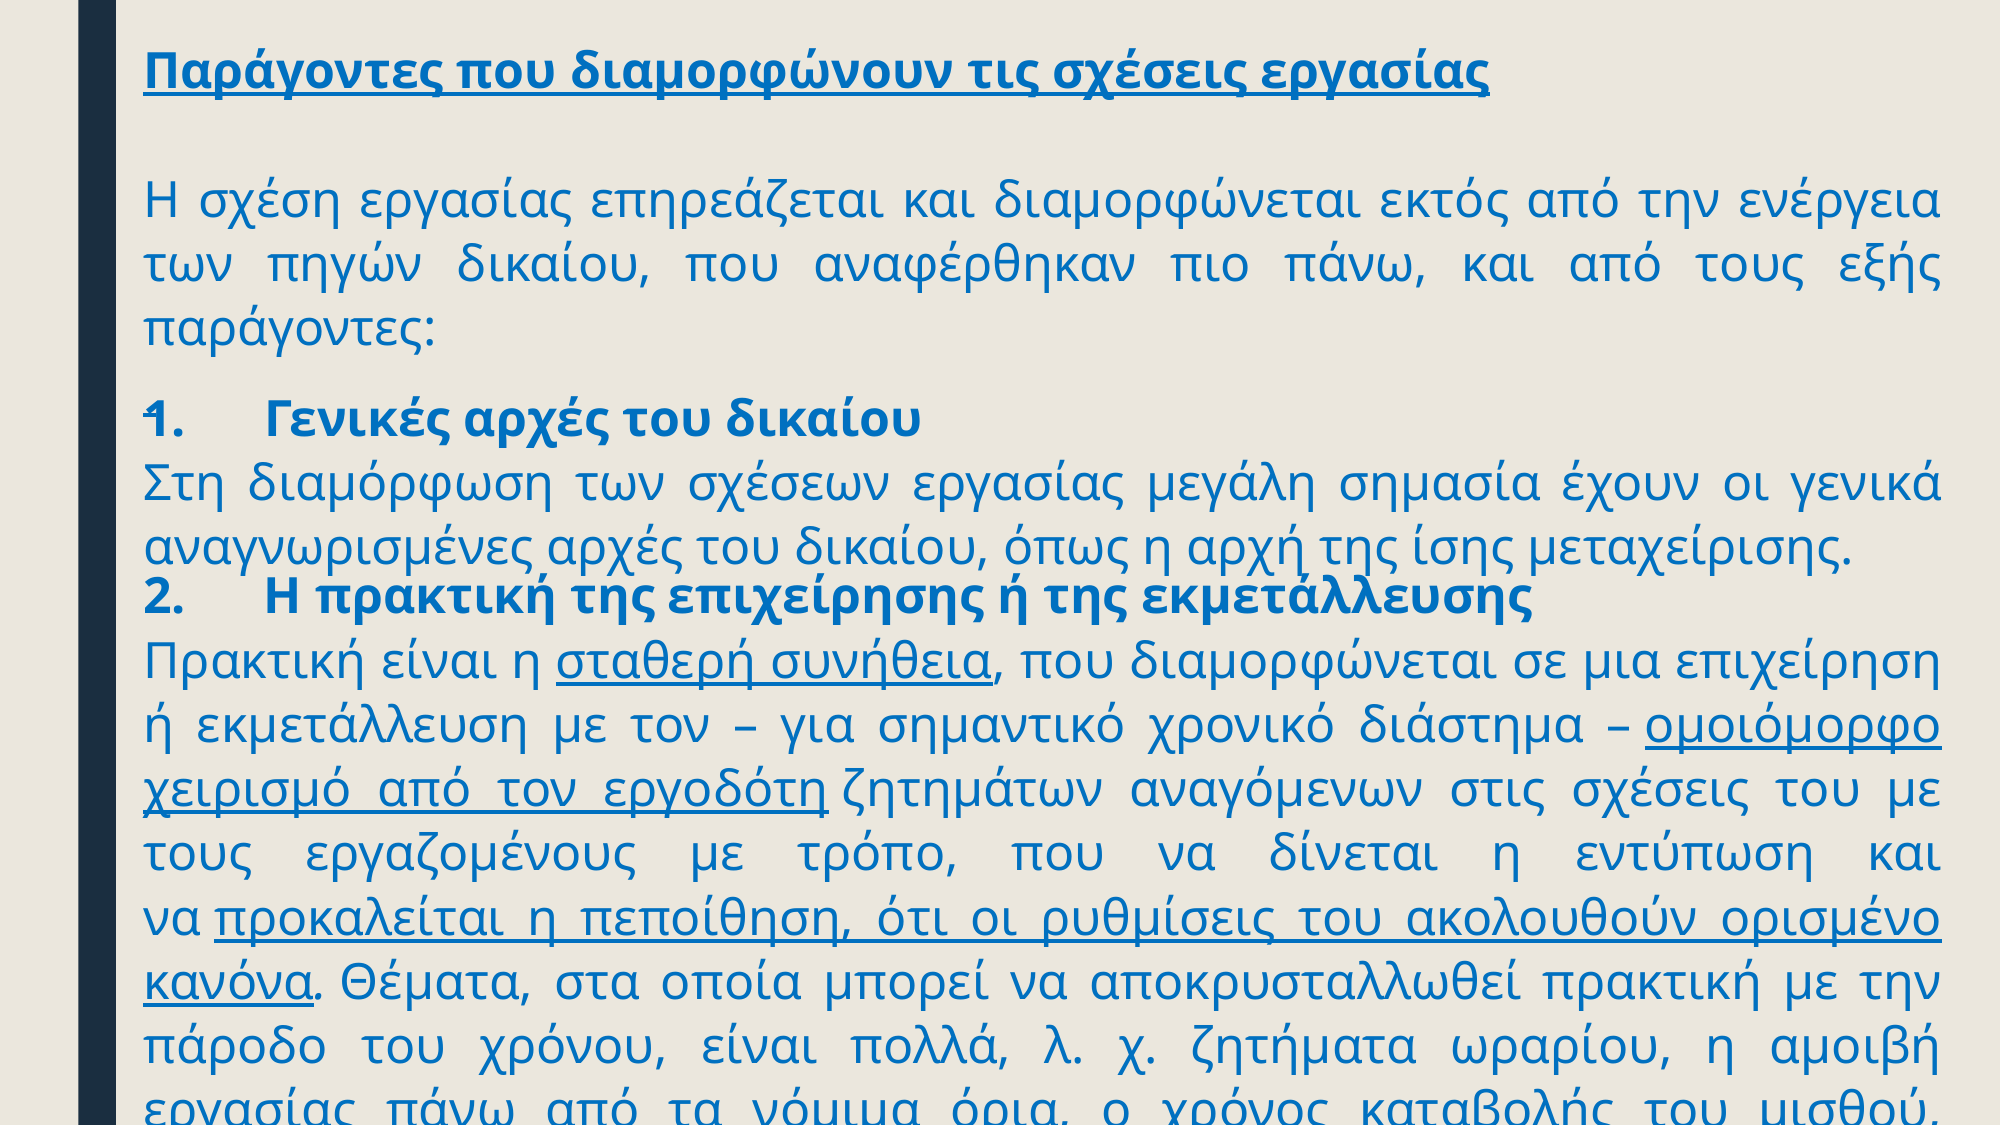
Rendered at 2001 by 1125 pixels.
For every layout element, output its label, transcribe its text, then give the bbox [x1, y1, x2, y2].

text_box Παράγοντες που διαμορφώνουν τις σχέσεις εργασίας Η σχέση εργασίας επηρεάζεται και διαμορφώνεται εκτός από την ενέργεια των πηγών δικαίου, που αναφέρθηκαν πιο πάνω, και από τους εξής παράγοντες: 1. Γενικές αρχές του δικαίου Στη διαμόρφωση των σχέσεων εργασίας μεγάλη σημασία έχουν οι γενικά αναγνωρισμένες αρχές του δικαίου, όπως η αρχή της ίσης μεταχείρισης. 2. Η πρακτική της επιχείρησης ή της εκμετάλλευσης Πρακτική είναι η σταθερή συνήθεια, που διαμορφώνεται σε μια επιχείρηση ή εκμετάλλευση με τον – για σημαντικό χρονικό διάστημα – ομοιόμορφο χειρισμό από τον εργοδότη ζητημάτων αναγόμενων στις σχέσεις του με τους εργαζομένους με τρόπο, που να δίνεται η εντύπωση και να προκαλείται η πεποίθηση, ότι οι ρυθμίσεις του ακολουθούν ορισμένο κανόνα. Θέματα, στα οποία μπορεί να αποκρυσταλλωθεί πρακτική με την πάροδο του χρόνου, είναι πολλά, λ. χ. ζητήματα ωραρίου, η αμοιβή εργασίας πάνω από τα νόμιμα όρια, ο χρόνος καταβολής του μισθού, προαγωγές κ. ά. [128, 27, 1958, 1125]
